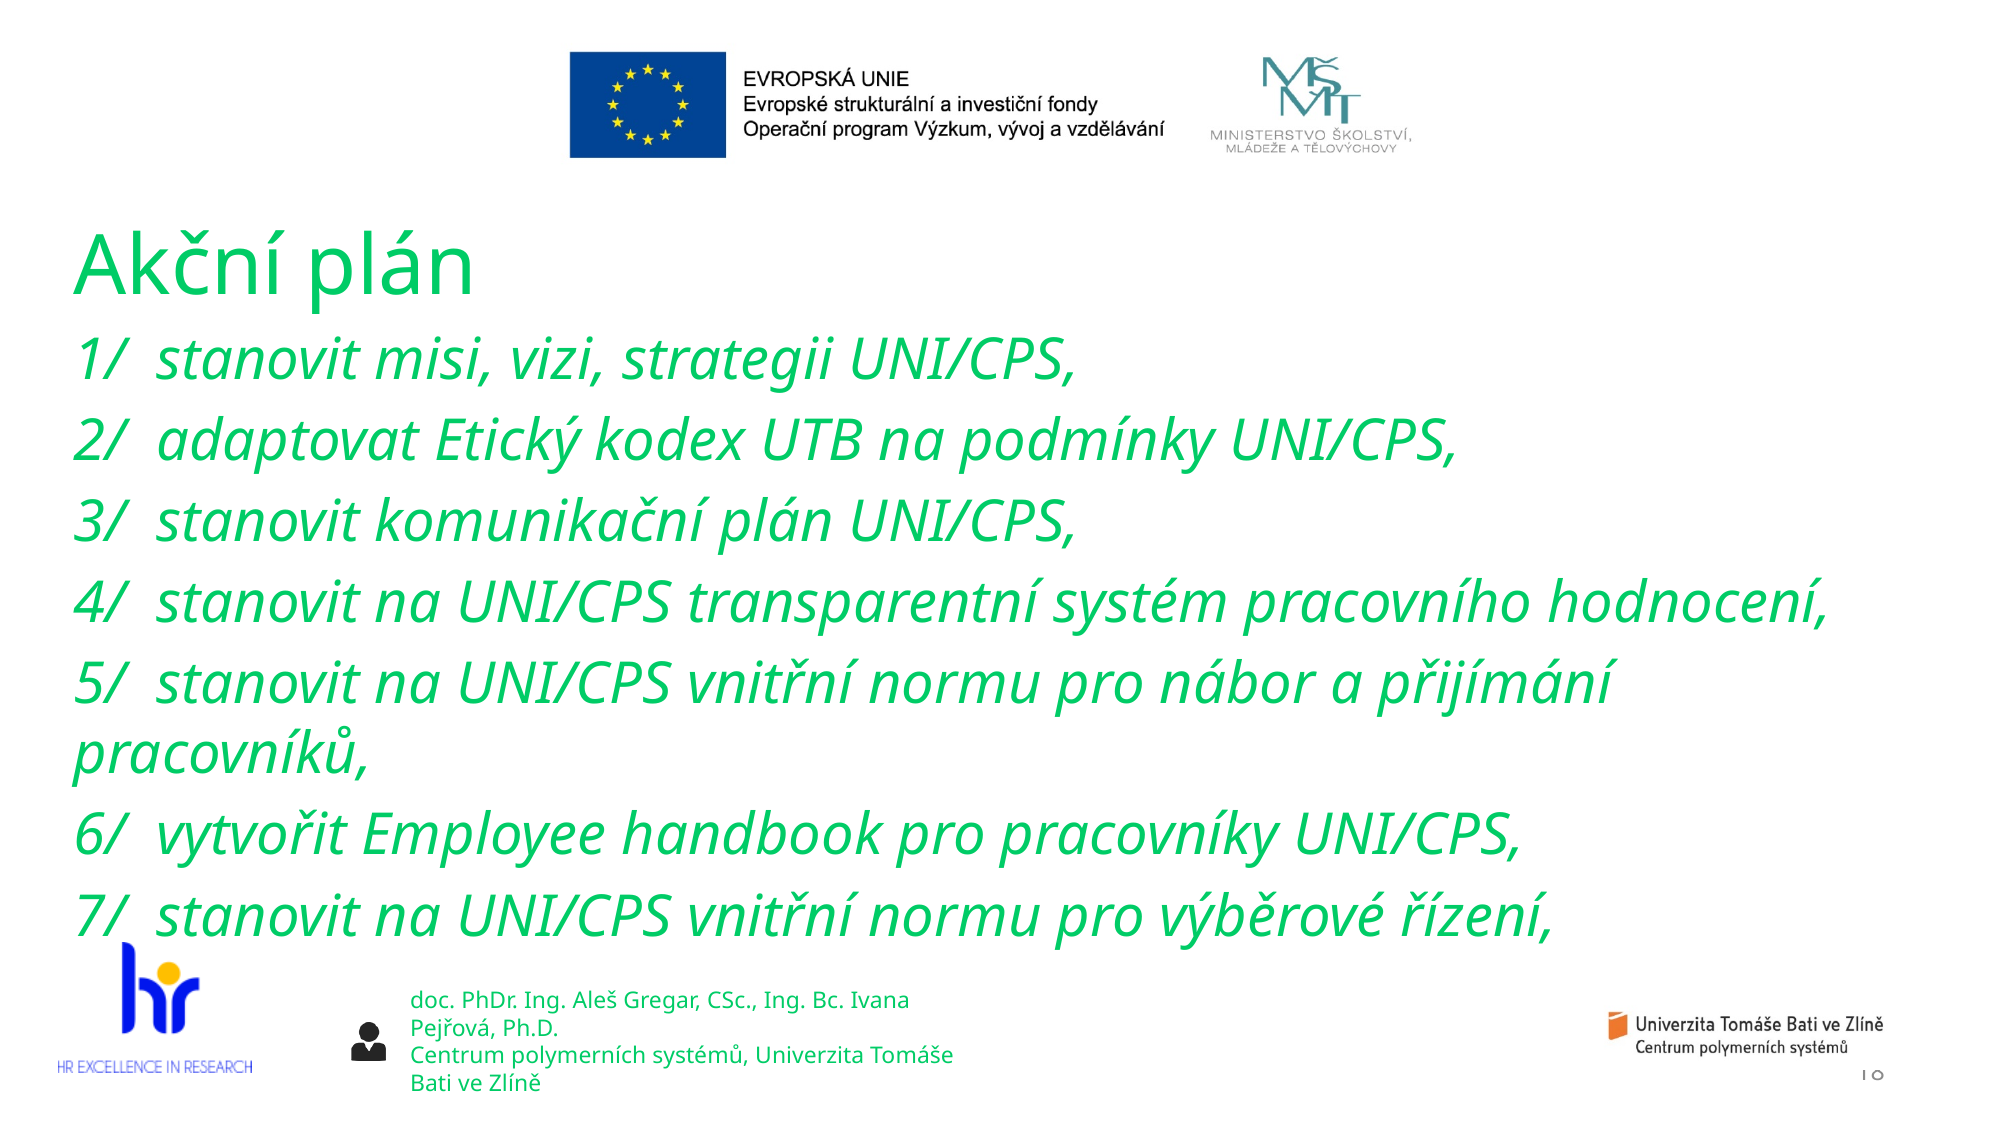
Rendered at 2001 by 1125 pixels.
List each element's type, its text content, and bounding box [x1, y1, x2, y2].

slide_number 18 [1433, 1042, 1900, 1103]
picture [517, 0, 1463, 210]
subtitle 1/ stanovit misi, vizi, strategii UNI/CPS, 2/ adaptovat Etický kodex UTB na podmínky UNI/CPS, 3/ stanovit komunikační plán UNI/CPS, 4/ stanovit na UNI/CPS transparentní systém pracovního hodnocení, 5/ stanovit na UNI/CPS vnitřní normu pro nábor a přijímání pracovníků, 6/ vytvořit Employee handbook pro pracovníky UNI/CPS, 7/ stanovit na UNI/CPS vnitřní normu pro výběrové řízení, [58, 313, 1939, 957]
title Akční plán [58, 173, 1622, 313]
picture [351, 1021, 386, 1062]
picture [58, 942, 252, 1073]
picture [1581, 993, 1901, 1070]
footer doc. PhDr. Ing. Aleš Gregar, CSc., Ing. Bc. Ivana Pejřová, Ph.D. Centrum polymerních systémů, Univerzita Tomáše Bati ve Zlíně [395, 999, 1010, 1083]
